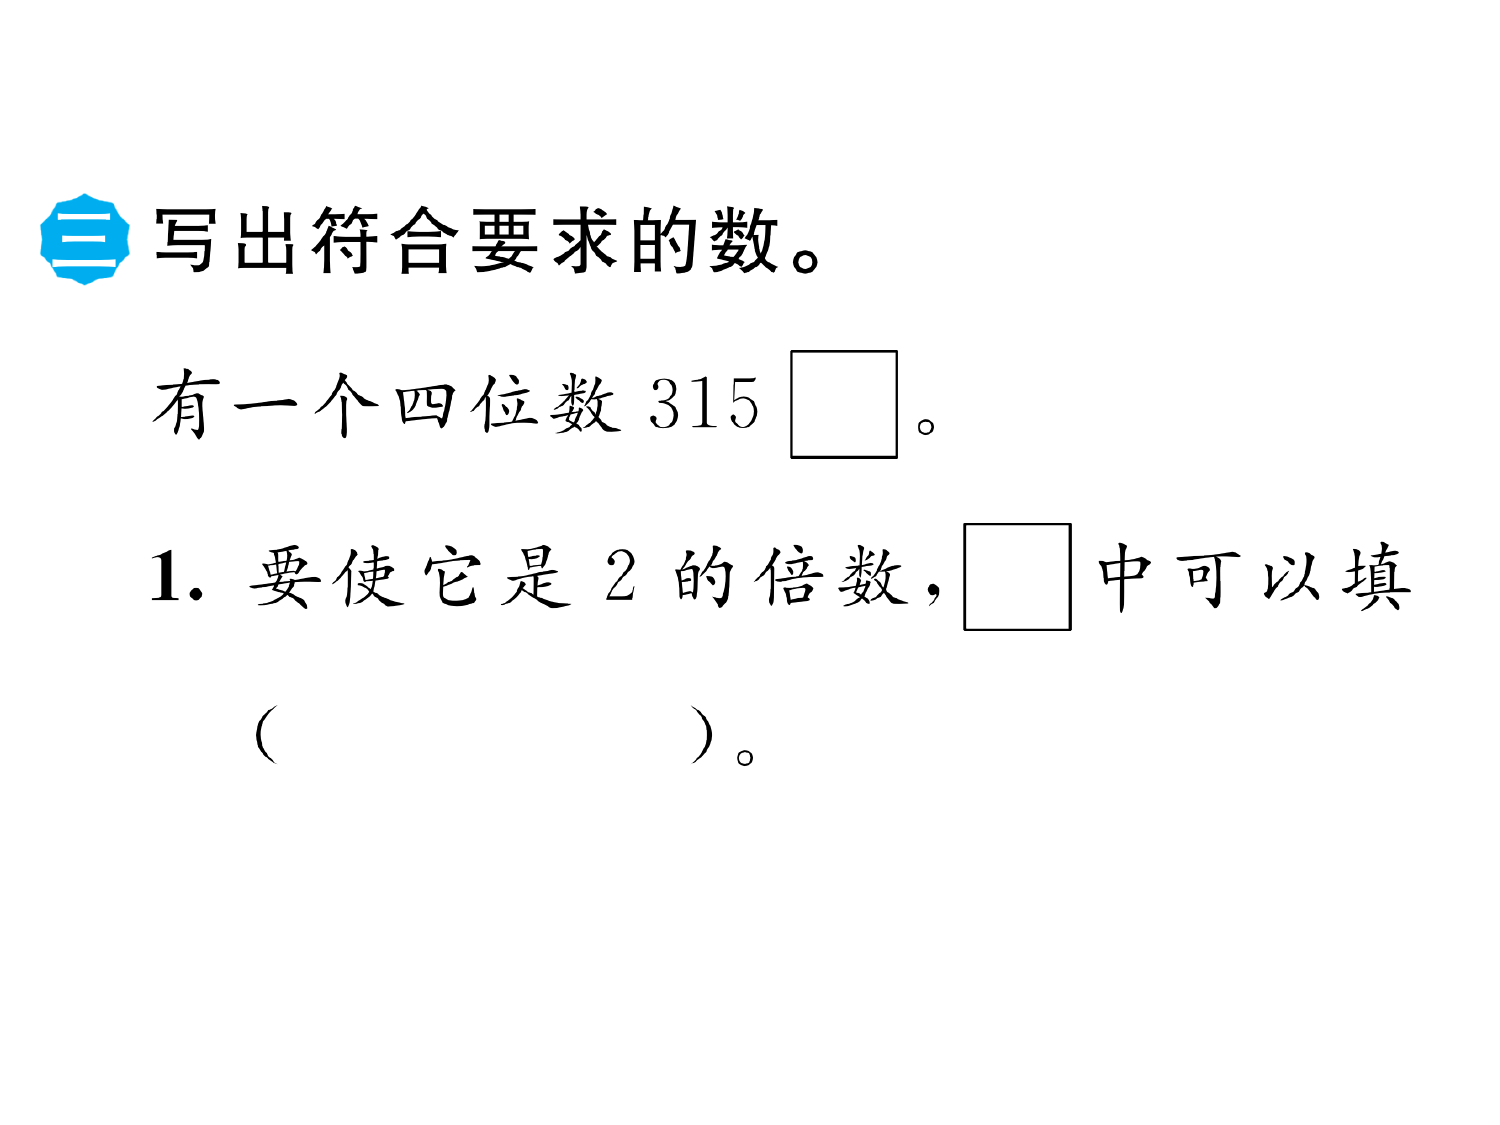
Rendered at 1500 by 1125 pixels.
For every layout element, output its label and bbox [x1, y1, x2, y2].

picture [35, 177, 1453, 795]
